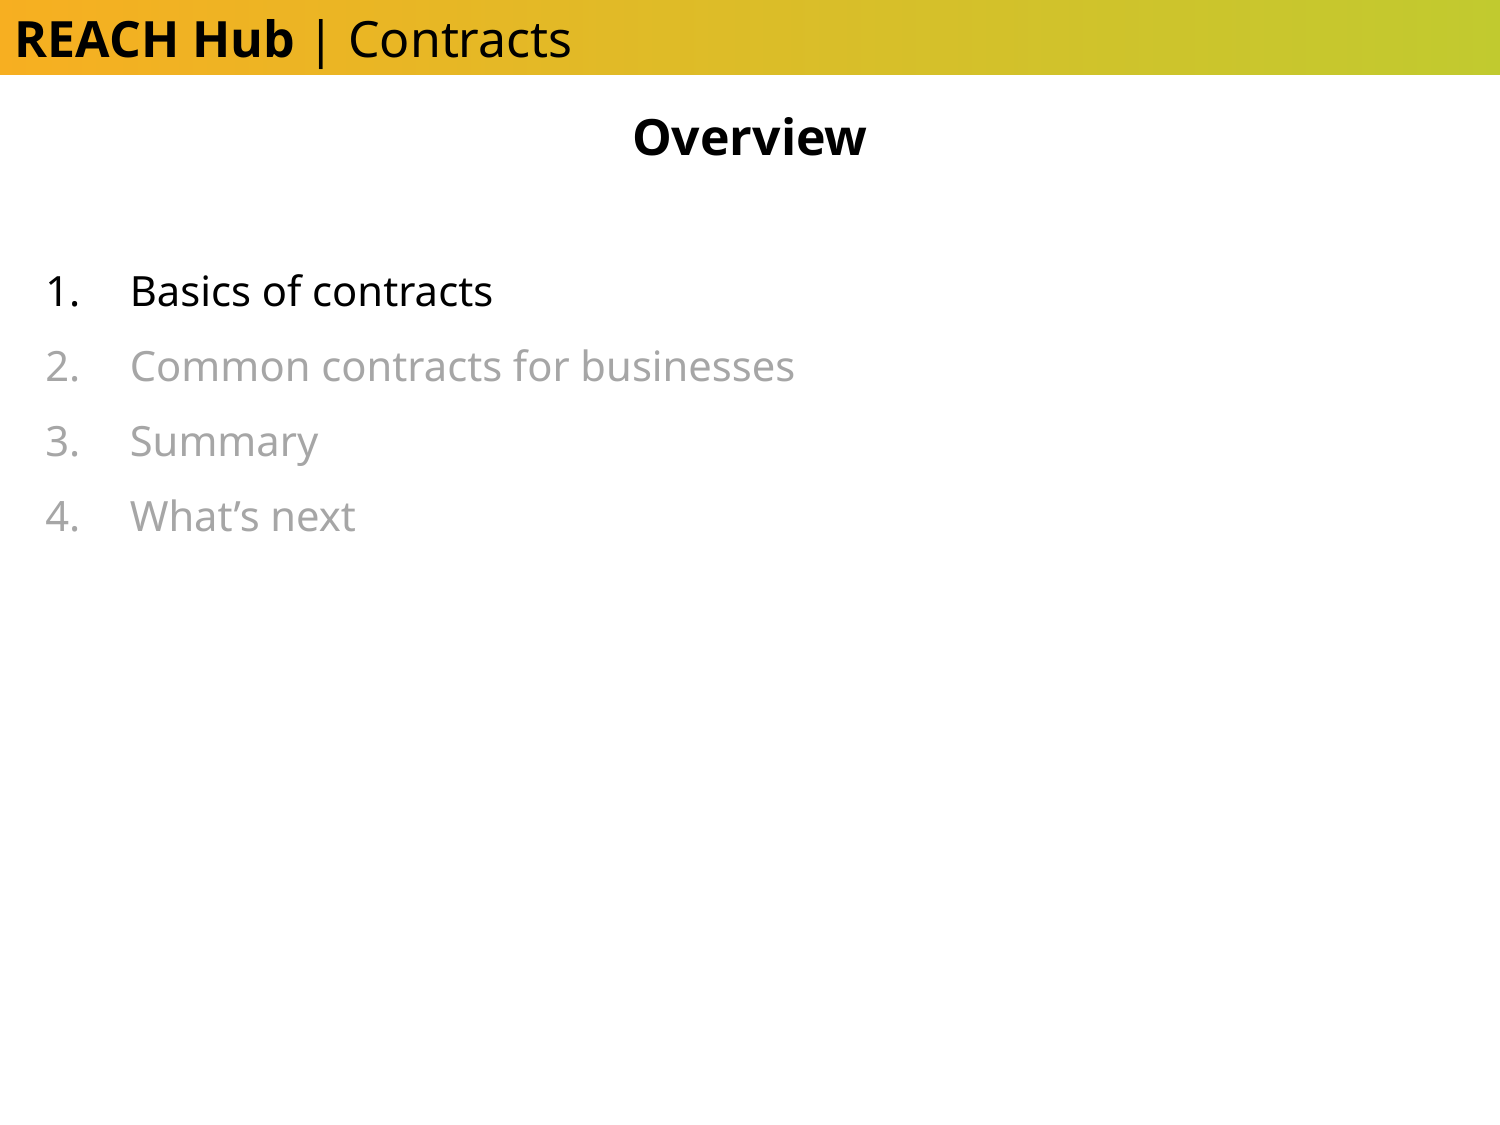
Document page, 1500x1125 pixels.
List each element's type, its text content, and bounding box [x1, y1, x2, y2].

text_box Overview Basics of contracts Common contracts for businesses Summary What’s next [30, 97, 1470, 548]
text_box REACH Hub | Contracts [0, 0, 1500, 75]
